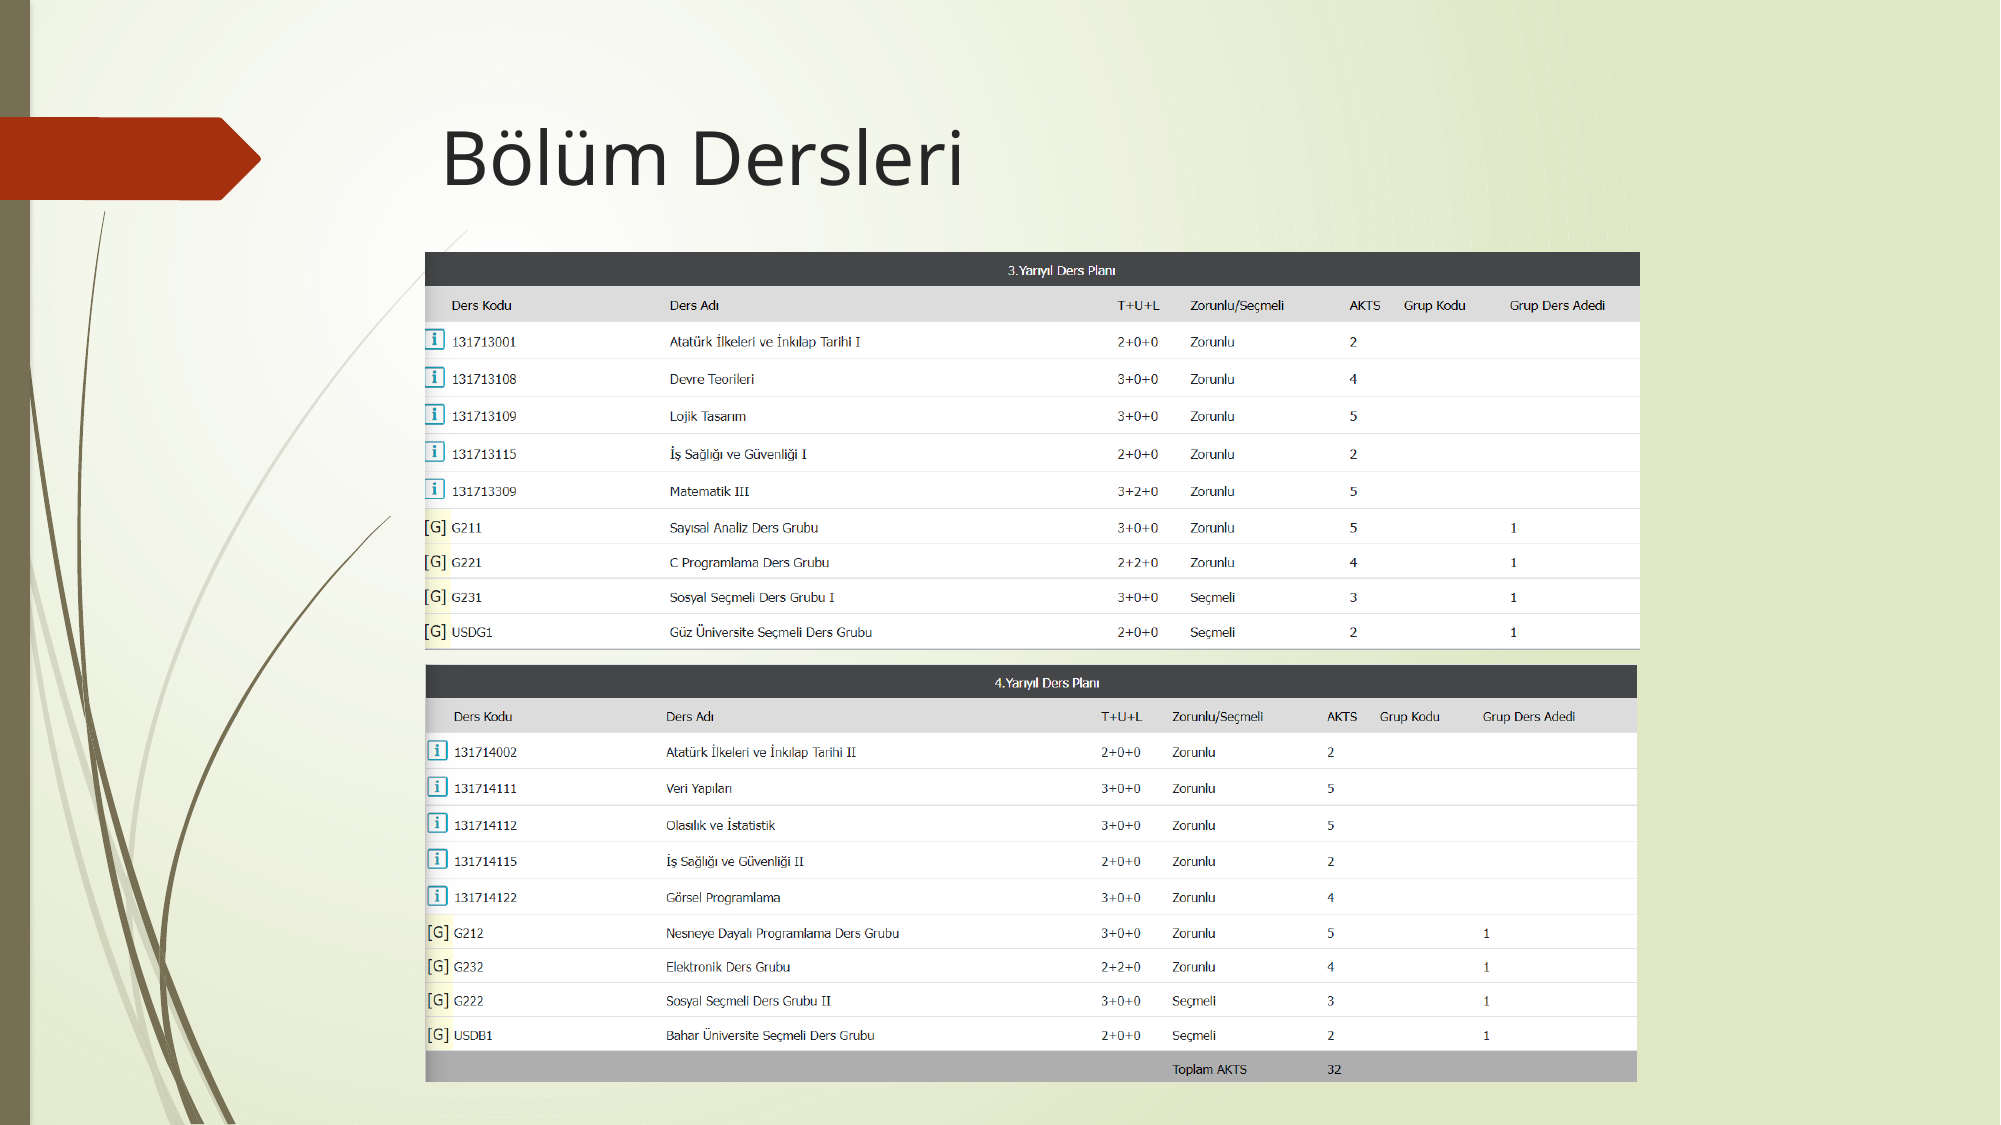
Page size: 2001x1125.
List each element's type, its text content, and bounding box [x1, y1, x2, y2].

picture [425, 664, 1637, 1082]
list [425, 251, 1640, 650]
title Bölüm Dersleri [425, 102, 1888, 313]
